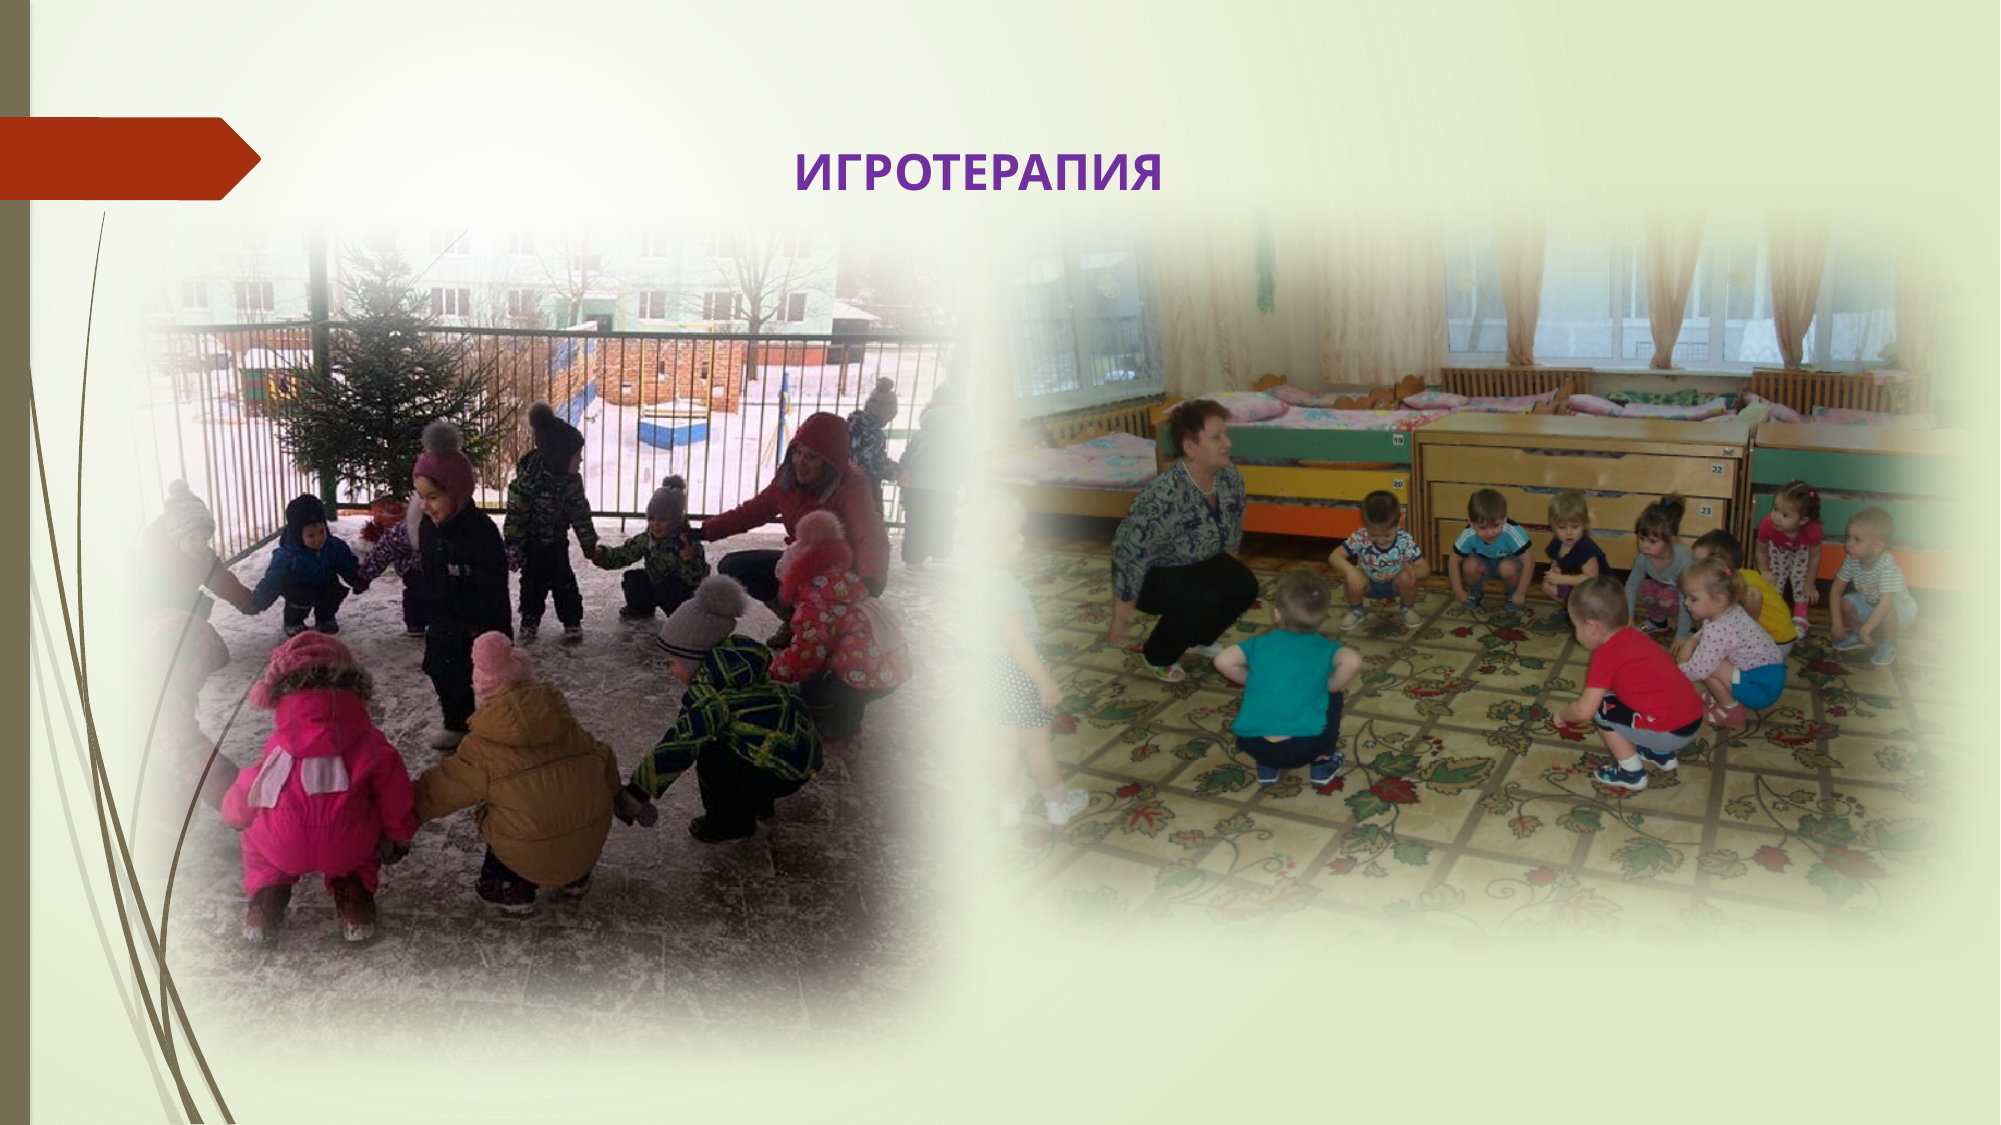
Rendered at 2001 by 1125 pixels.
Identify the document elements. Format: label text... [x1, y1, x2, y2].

text_box ИГРОТЕРАПИЯ [592, 132, 1367, 208]
picture [110, 180, 2000, 1094]
